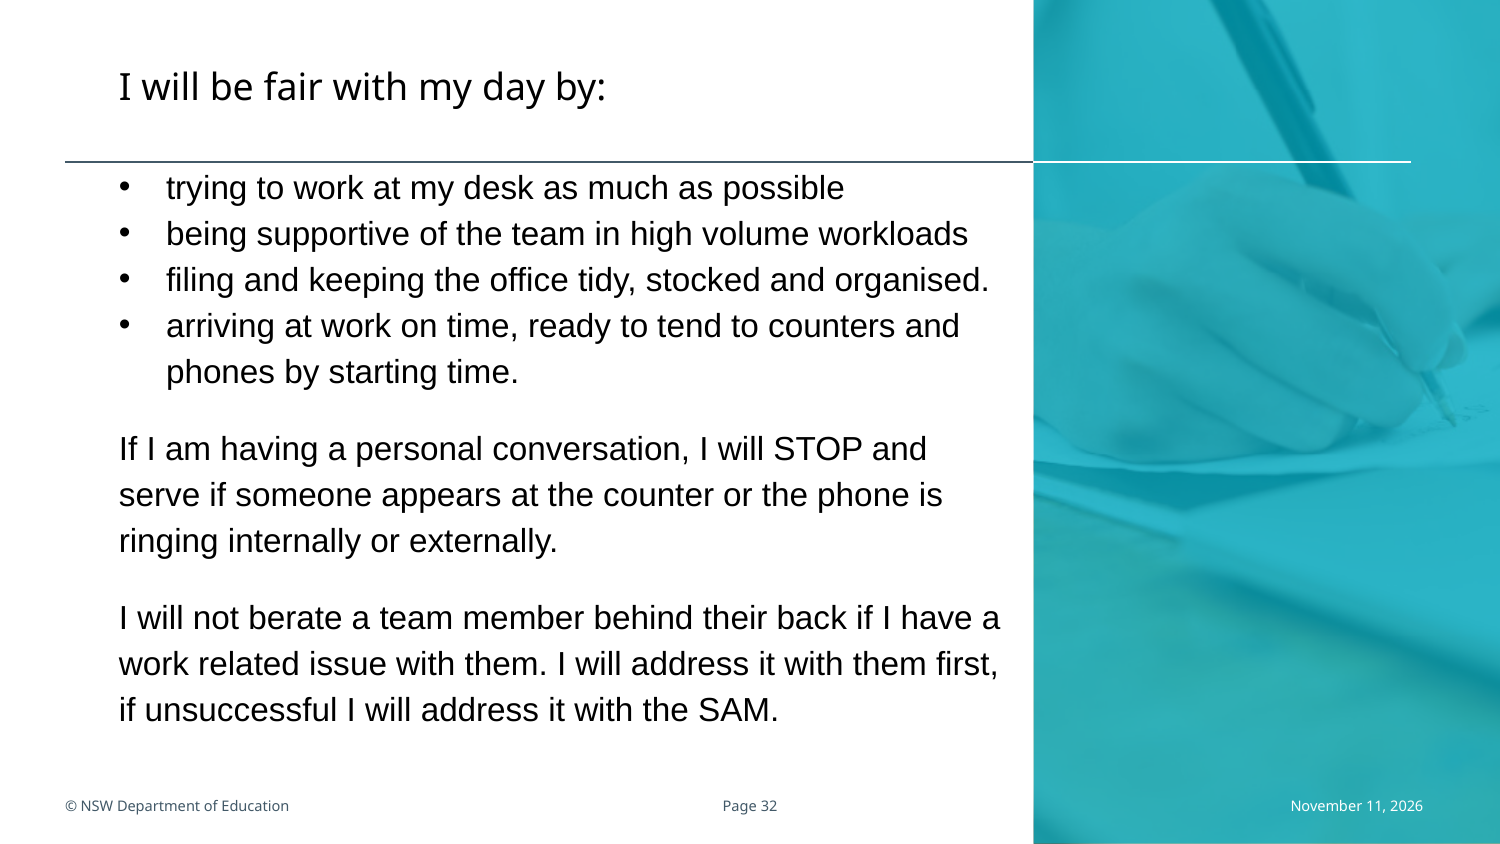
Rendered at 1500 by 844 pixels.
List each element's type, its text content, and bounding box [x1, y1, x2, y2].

slide_number Page 32 [575, 779, 925, 824]
footer © NSW Department of Education [64, 779, 514, 824]
text_box I will be fair with my day by: [104, 55, 1031, 116]
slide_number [1151, 779, 1424, 824]
text_box trying to work at my desk as much as possible being supportive of the team in high volume workloads filing and keeping the office tidy, stocked and organised. arriving at work on time, ready to tend to counters and phones by starting time. If I am having a personal conversation, I will STOP and serve if someone appears at the counter or the phone is ringing internally or externally. I will not berate a team member behind their back if I have a work related issue with them. I will address it with them first, if unsuccessful I will address it with the SAM. [104, 153, 1031, 736]
